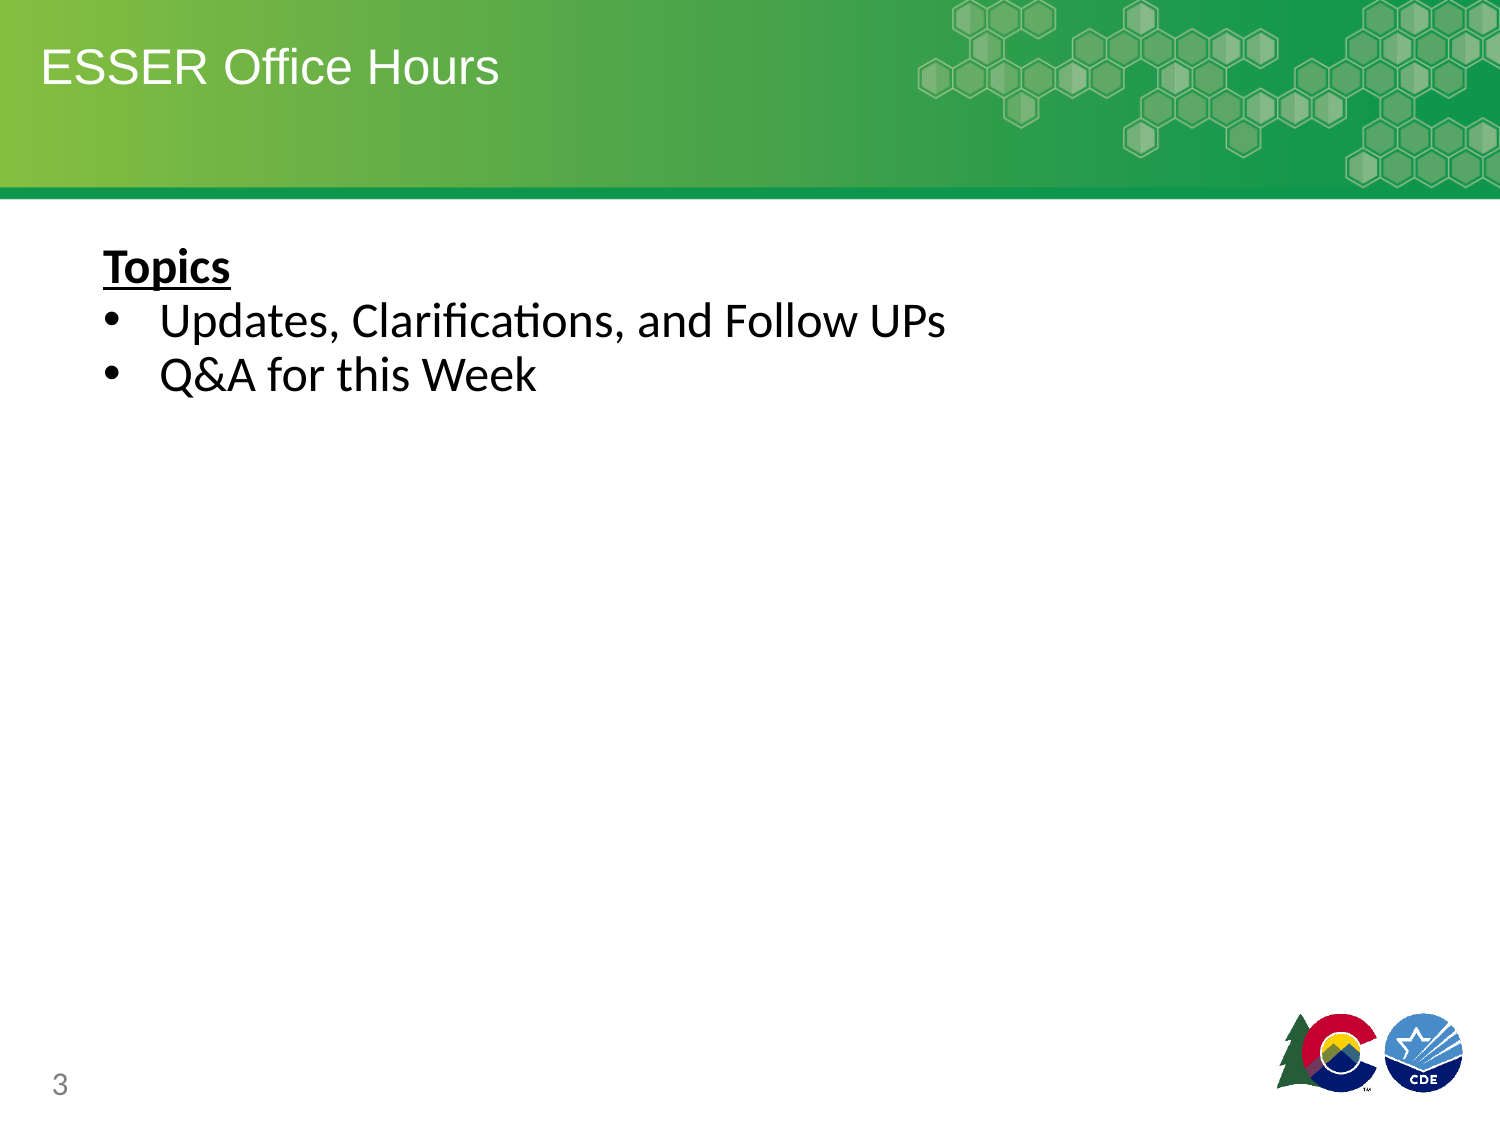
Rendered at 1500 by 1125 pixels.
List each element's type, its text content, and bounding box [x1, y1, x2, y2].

list Topics Updates, Clarifications, and Follow UPs Q&A for this Week [103, 239, 1397, 1002]
title ESSER Office Hours [40, 41, 1038, 166]
picture [1275, 1012, 1463, 1093]
slide_number 3 [36, 1054, 375, 1115]
picture [0, 0, 1500, 200]
